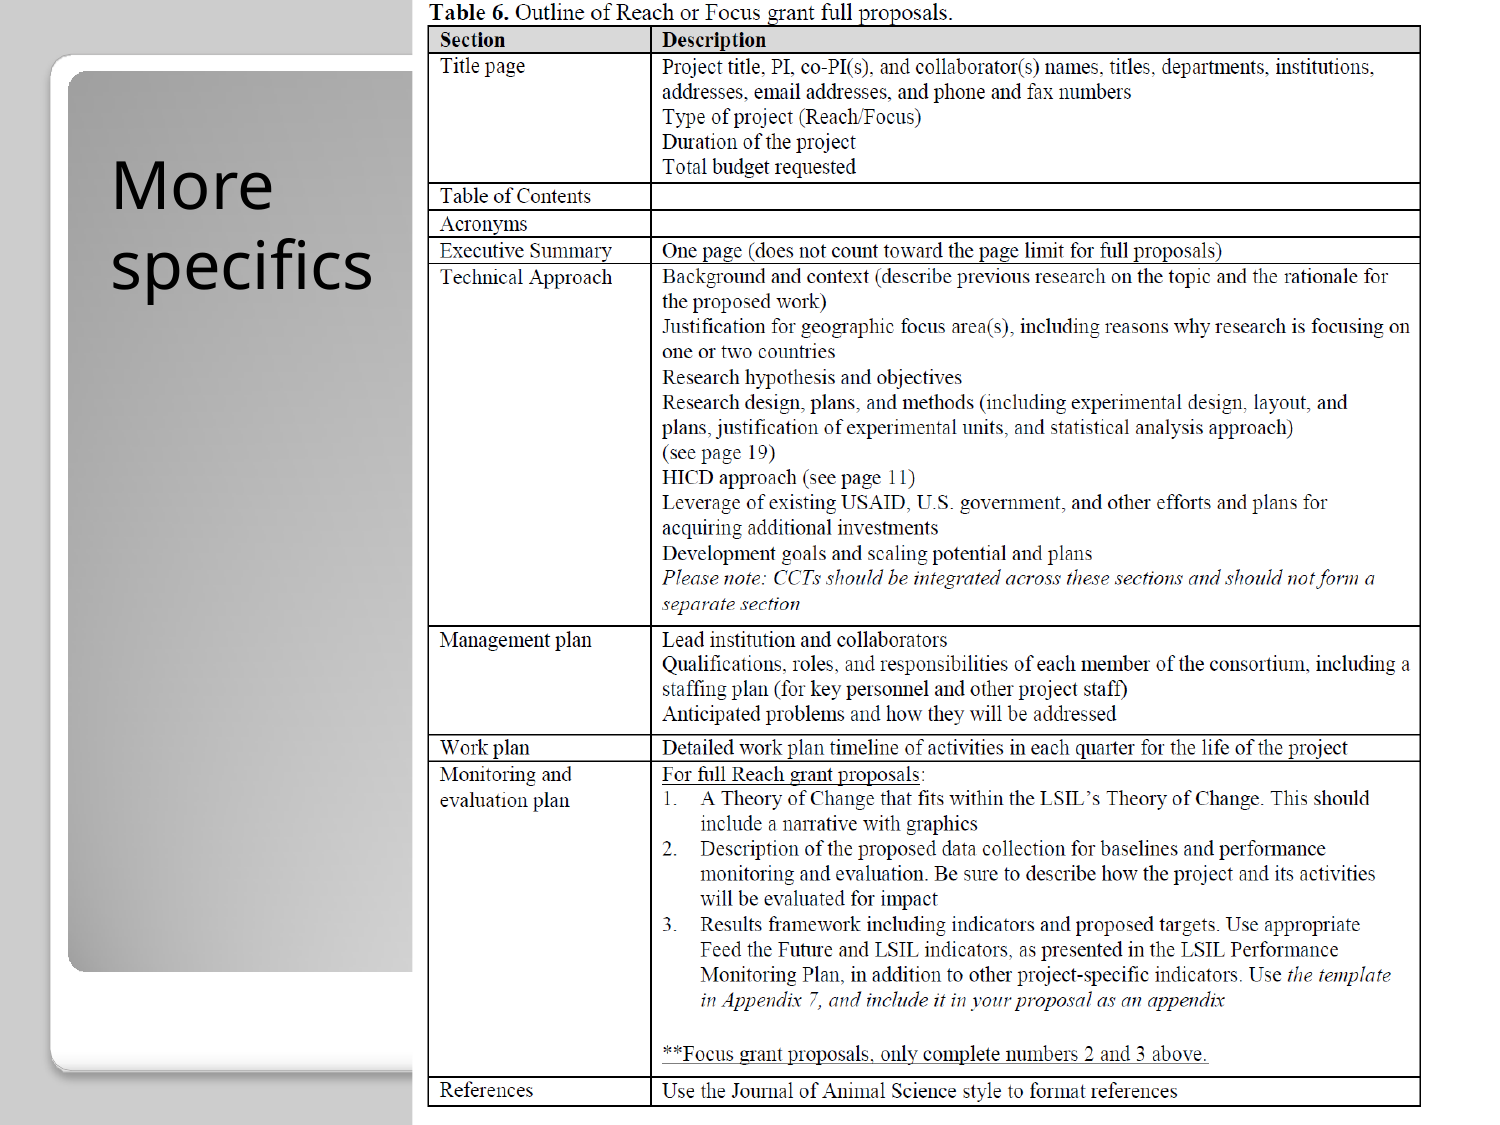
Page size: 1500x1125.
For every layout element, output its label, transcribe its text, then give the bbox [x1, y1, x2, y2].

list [412, 0, 1500, 1125]
picture [37, 49, 412, 1092]
title More specifics [110, 142, 407, 305]
picture [51, 55, 412, 1070]
